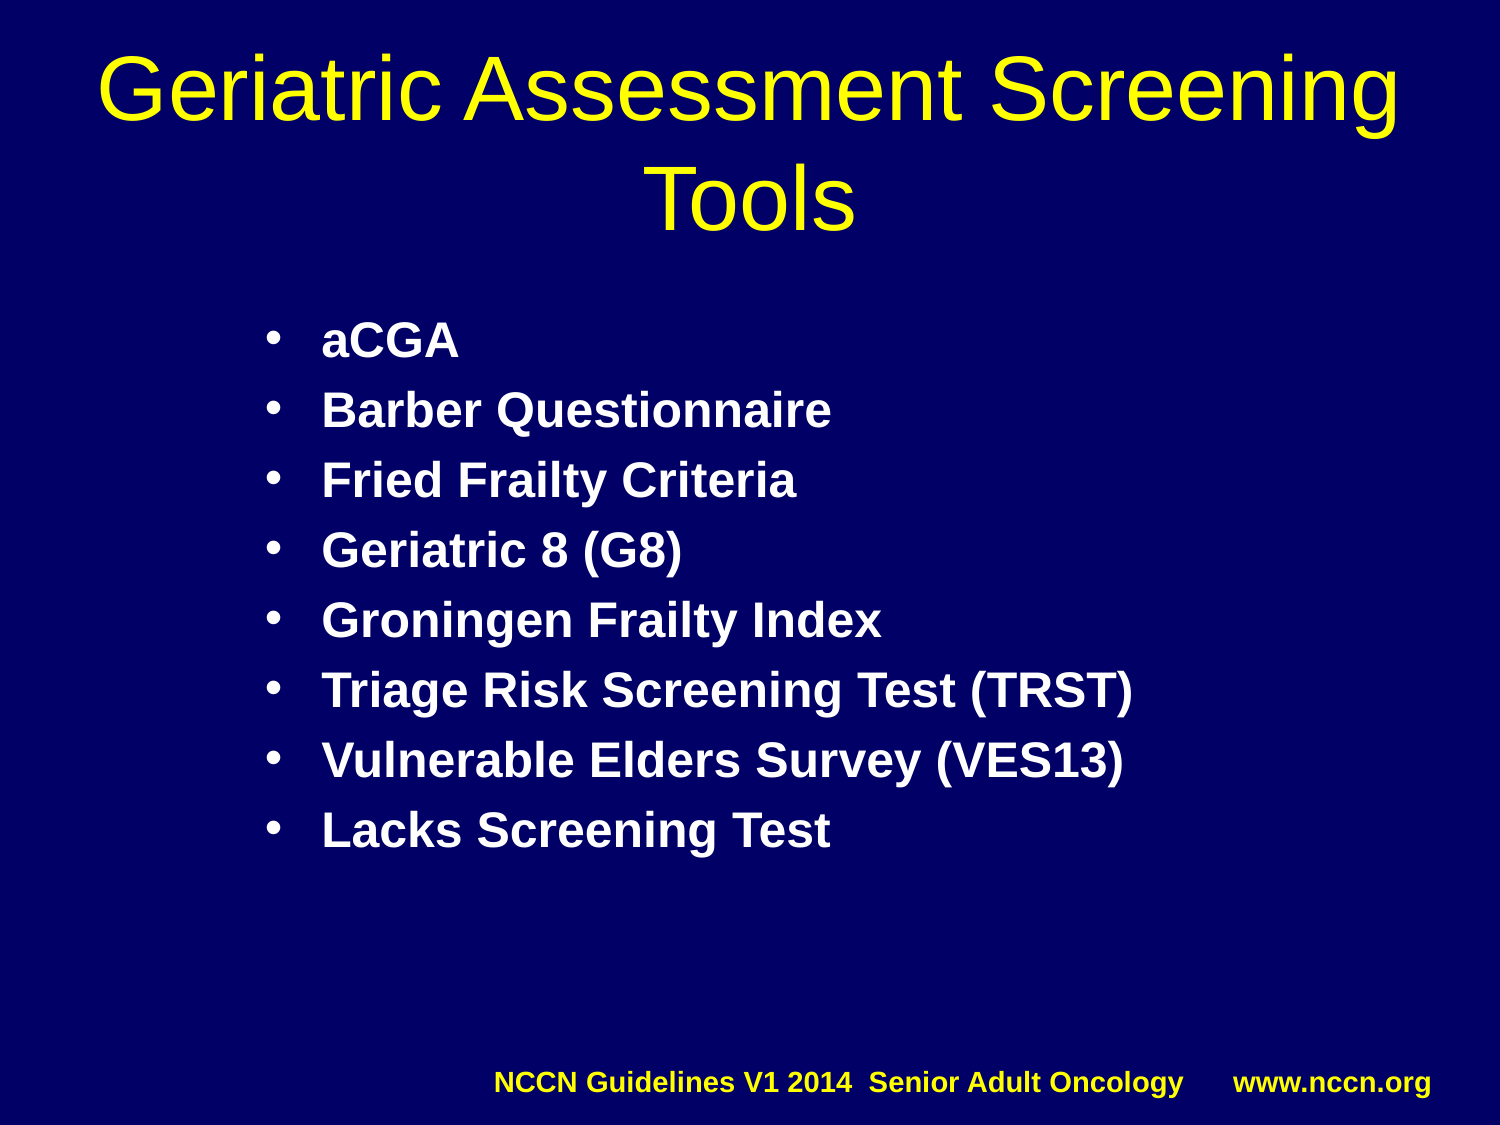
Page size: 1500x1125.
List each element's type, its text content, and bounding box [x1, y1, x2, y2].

title Geriatric Assessment Screening Tools [75, 45, 1425, 233]
list aCGA Barber Questionnaire Fried Frailty Criteria Geriatric 8 (G8) Groningen Frailty Index Triage Risk Screening Test (TRST) Vulnerable Elders Survey (VES13) Lacks Screening Test [249, 299, 1250, 900]
text_box NCCN Guidelines V1 2014 Senior Adult Oncology www.nccn.org [97, 1056, 1448, 1107]
